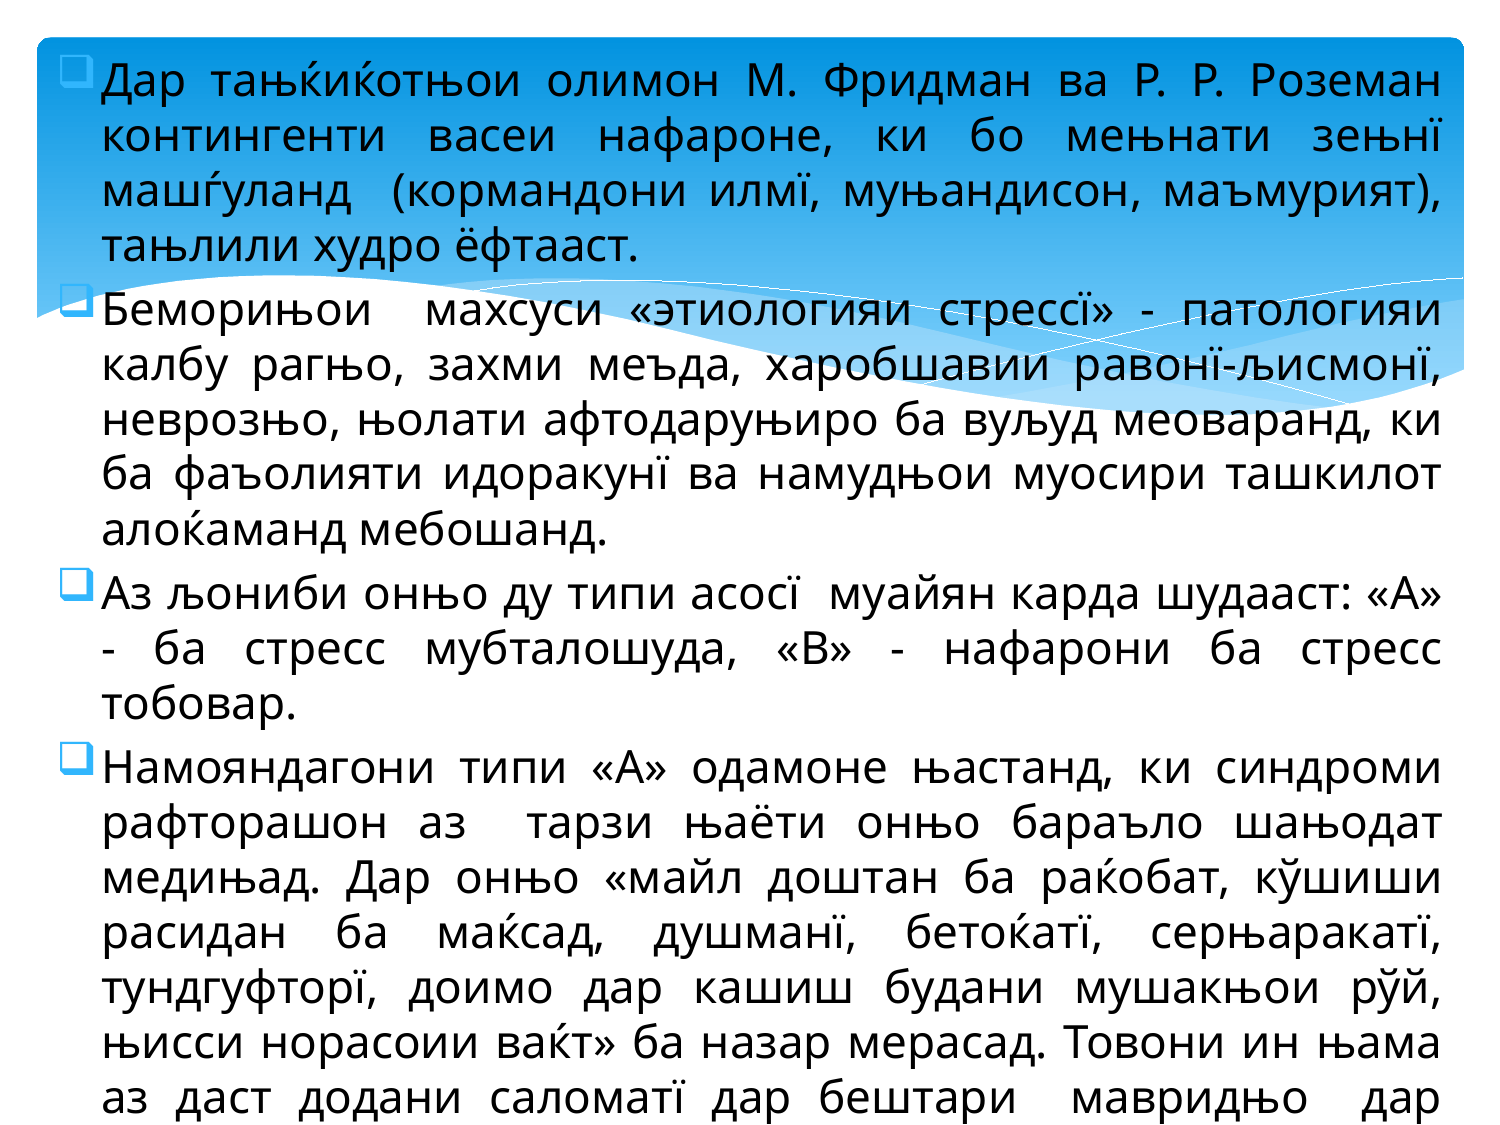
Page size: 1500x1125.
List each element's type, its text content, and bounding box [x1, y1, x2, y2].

list Дар тањќиќотњои олимон М. Фридман ва Р. Р. Роземан контингенти васеи нафароне, ки бо мењнати зењнї машѓуланд (кормандони илмї, муњандисон, маъмурият), тањлили худро ёфтааст. Беморињои махсуси «этиологияи стрессї» - патологияи калбу рагњо, захми меъда, харобшавии равонї-љисмонї, неврозњо, њолати афтодаруњиро ба вуљуд меоваранд, ки ба фаъолияти идоракунї ва намудњои муосири ташкилот алоќаманд мебошанд. Аз љониби онњо ду типи асосї муайян карда шудааст: «А» - ба стресс мубталошуда, «В» - нафарони ба стресс тобовар. Намояндагони типи «А» одамоне њастанд, ки синдроми рафторашон аз тарзи њаёти онњо бараъло шањодат медињад. Дар онњо «майл доштан ба раќобат, кўшиши расидан ба маќсад, душманї, бетоќатї, серњаракатї, тундгуфторї, доимо дар кашиш будани мушакњои рўй, њисси норасоии ваќт» ба назар мерасад. Товони ин њама аз даст додани саломатї дар бештари мавридњо дар синни љавонї аст. [41, 42, 1459, 1090]
